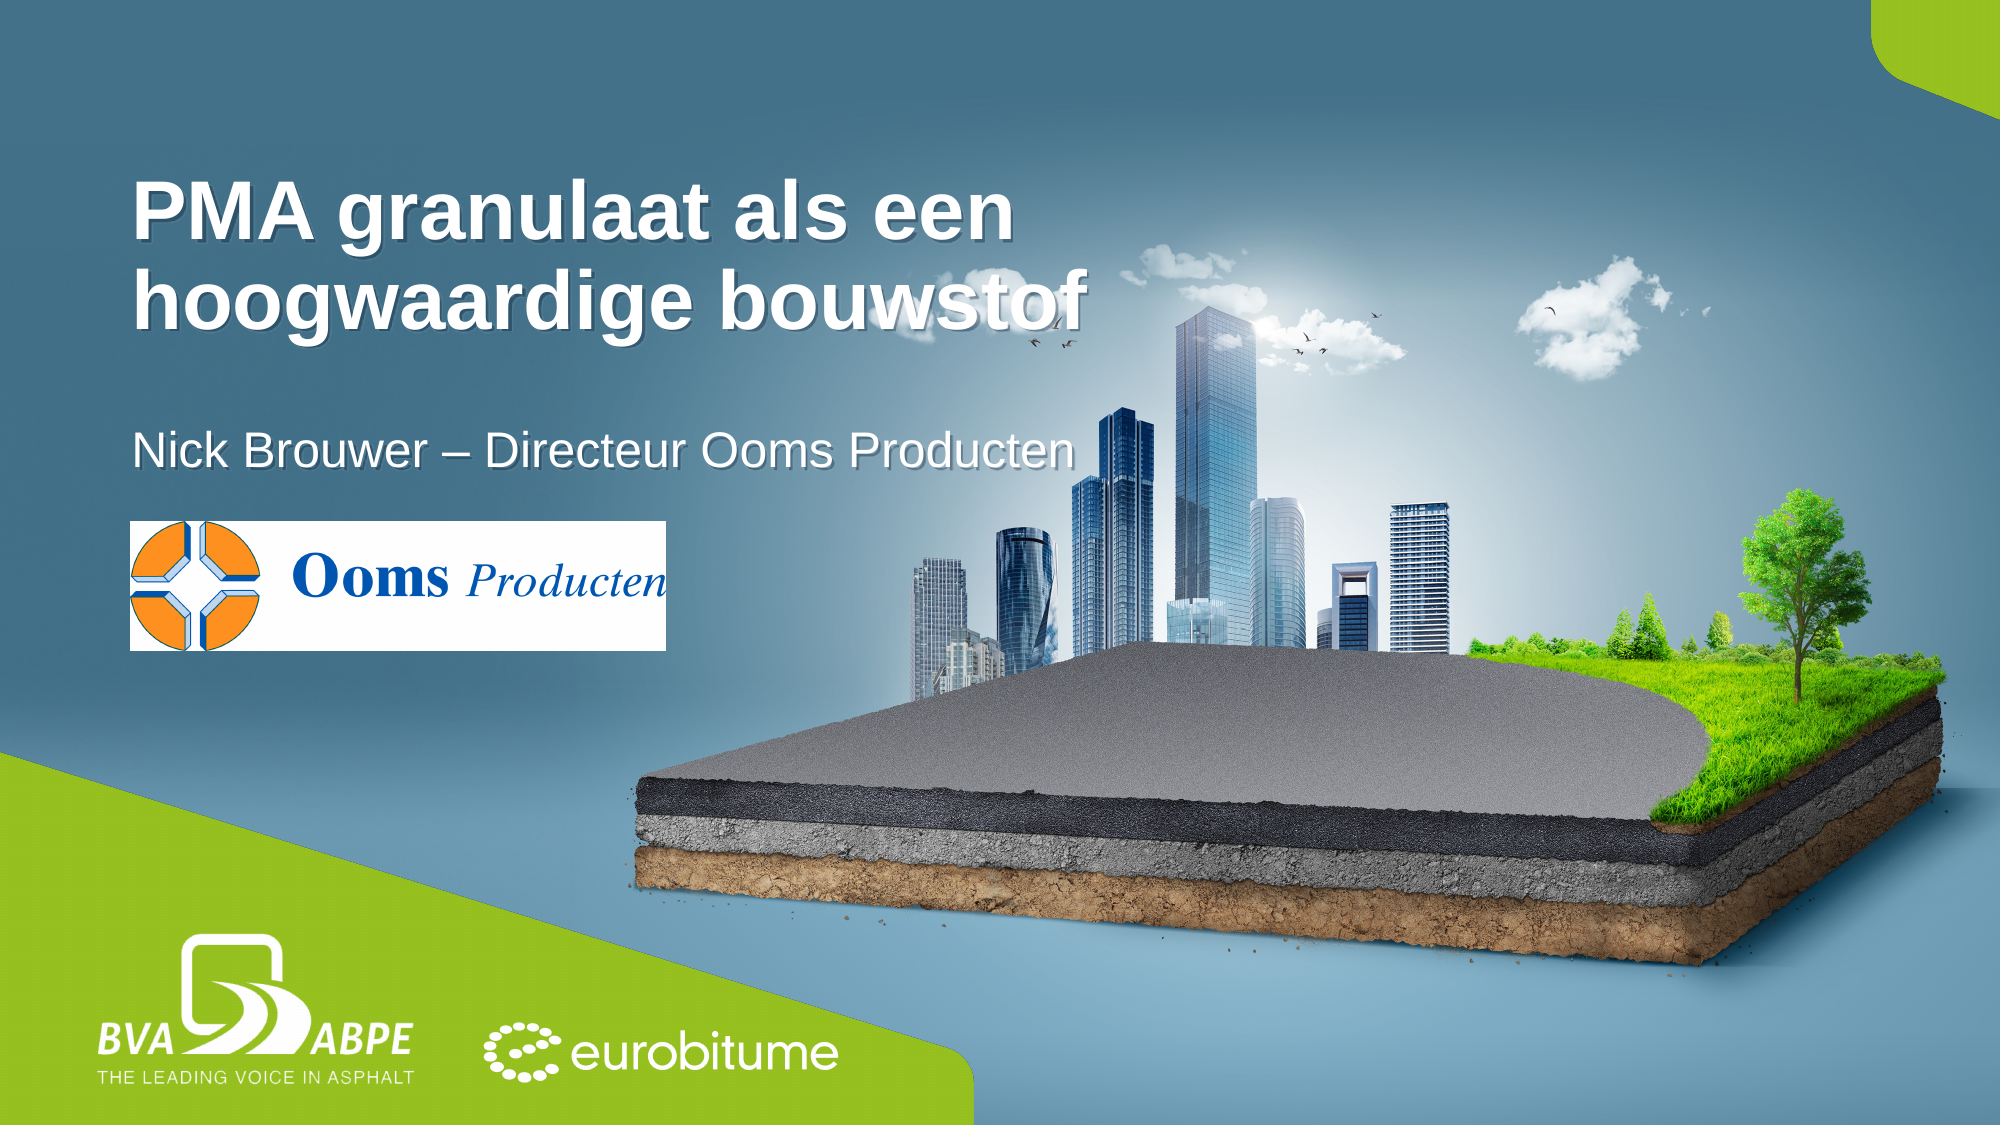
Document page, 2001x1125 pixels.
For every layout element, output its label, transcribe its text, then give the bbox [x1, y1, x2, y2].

list Nick Brouwer – Directeur Ooms Producten [116, 416, 1289, 668]
picture [0, 0, 2000, 1125]
list PMA granulaat als een hoogwaardige bouwstof [116, 159, 1289, 411]
